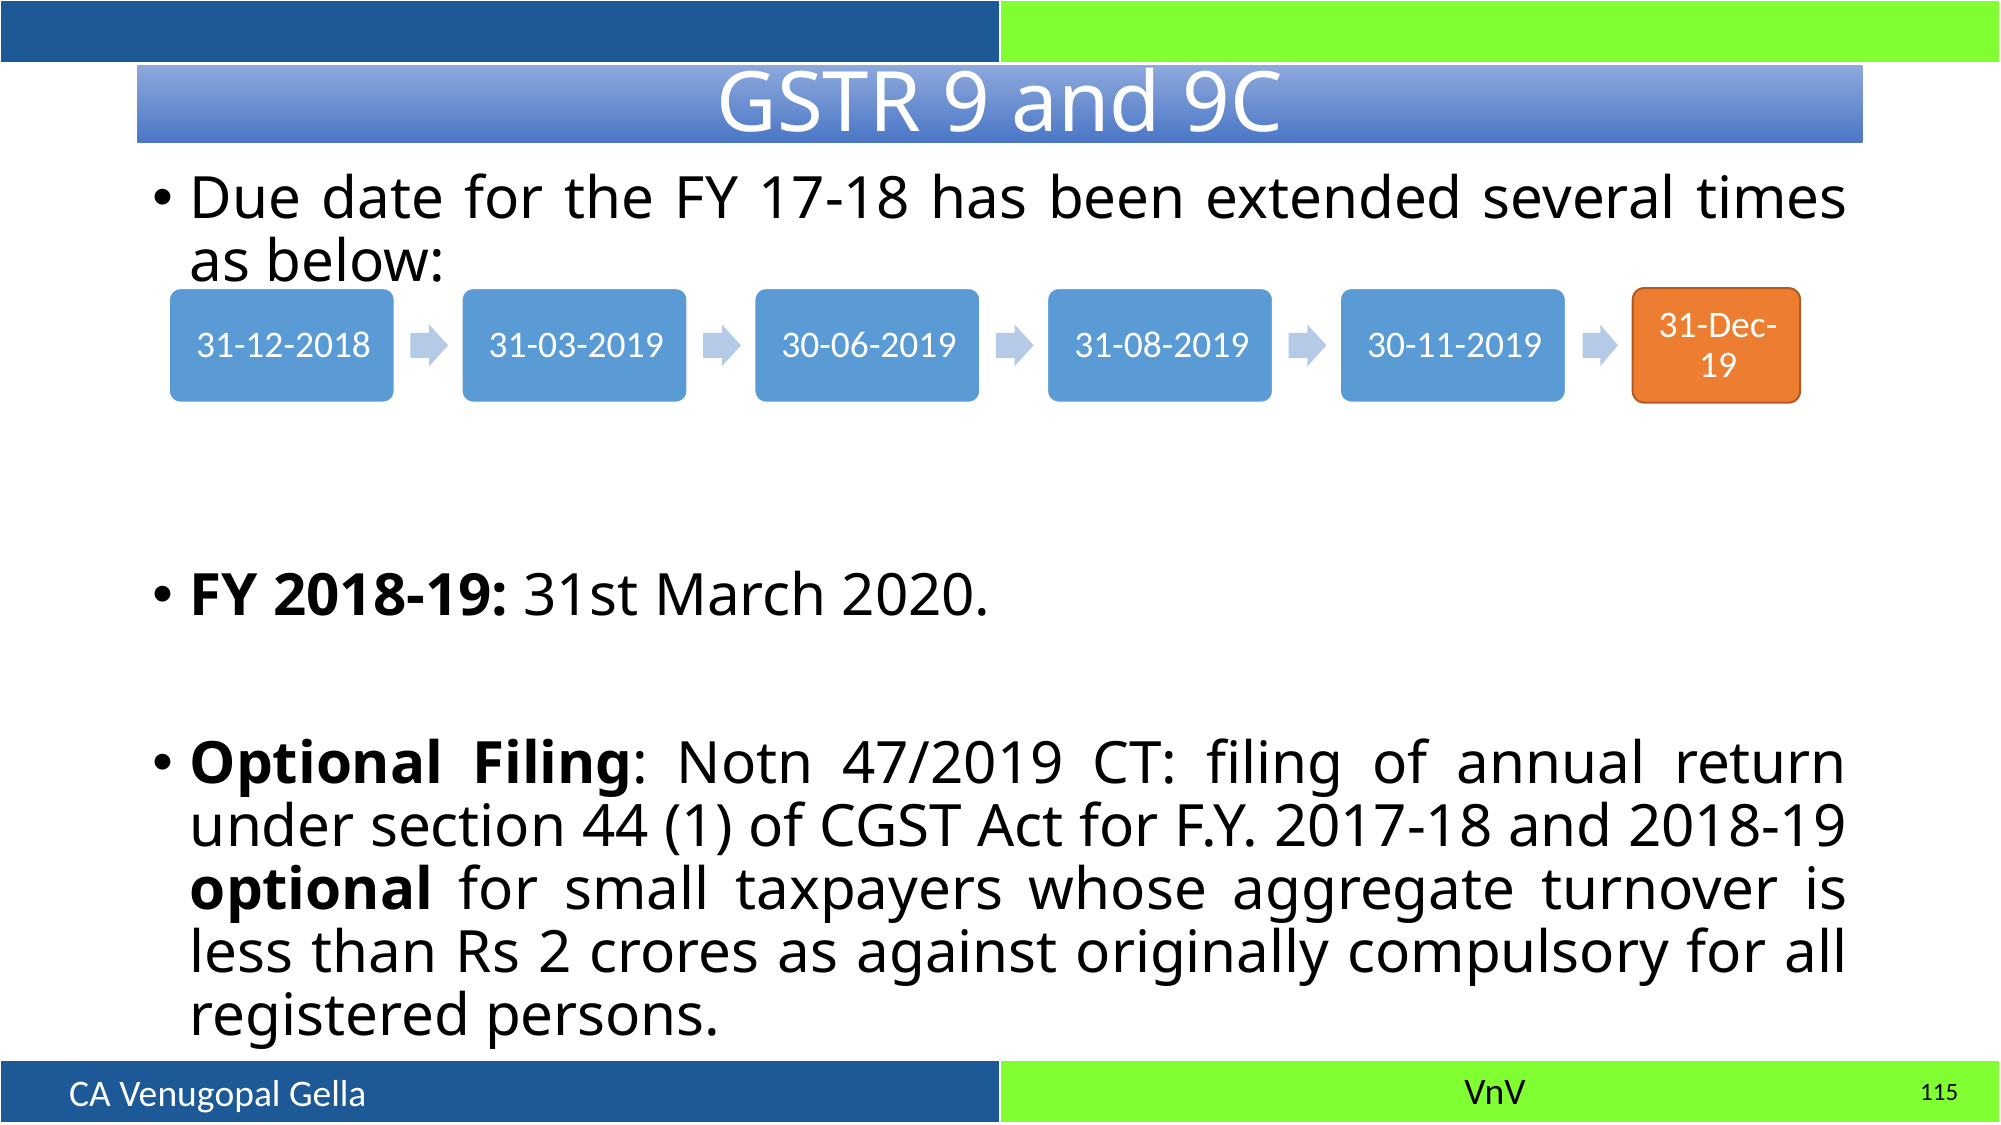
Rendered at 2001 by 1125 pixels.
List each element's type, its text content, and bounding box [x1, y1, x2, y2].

list Due date for the FY 17-18 has been extended several times as below: FY 2018-19: 31st March 2020. Optional Filing: Notn 47/2019 CT: filing of annual return under section 44 (1) of CGST Act for F.Y. 2017-18 and 2018-19 optional for small taxpayers whose aggregate turnover is less than Rs 2 crores as against originally compulsory for all registered persons. [137, 160, 1863, 1014]
title GSTR 9 and 9C [137, 65, 1863, 143]
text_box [168, 261, 1801, 430]
slide_number 115 [1523, 1060, 1974, 1121]
